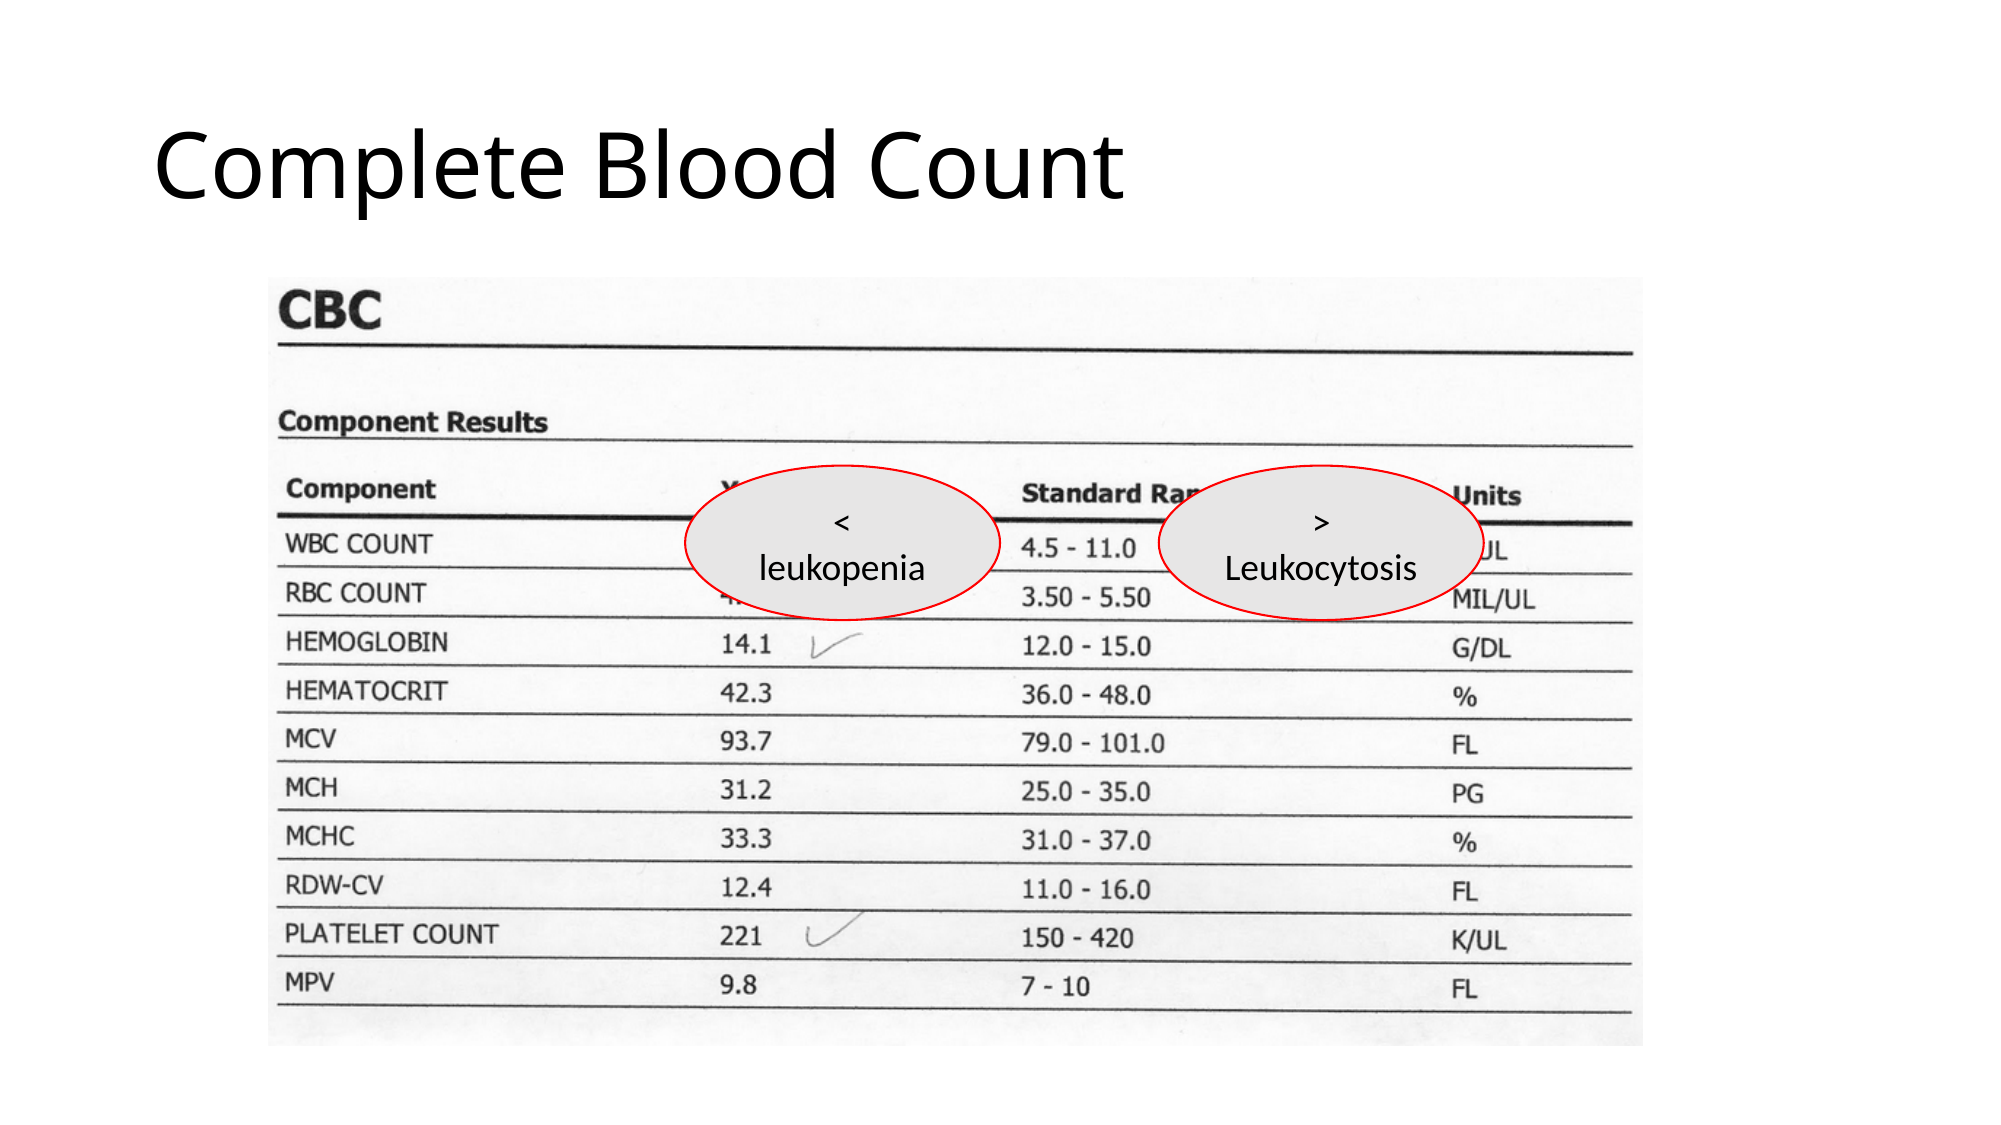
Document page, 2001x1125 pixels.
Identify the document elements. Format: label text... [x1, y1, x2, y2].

title Complete Blood Count [137, 59, 1863, 278]
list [268, 277, 1643, 1046]
